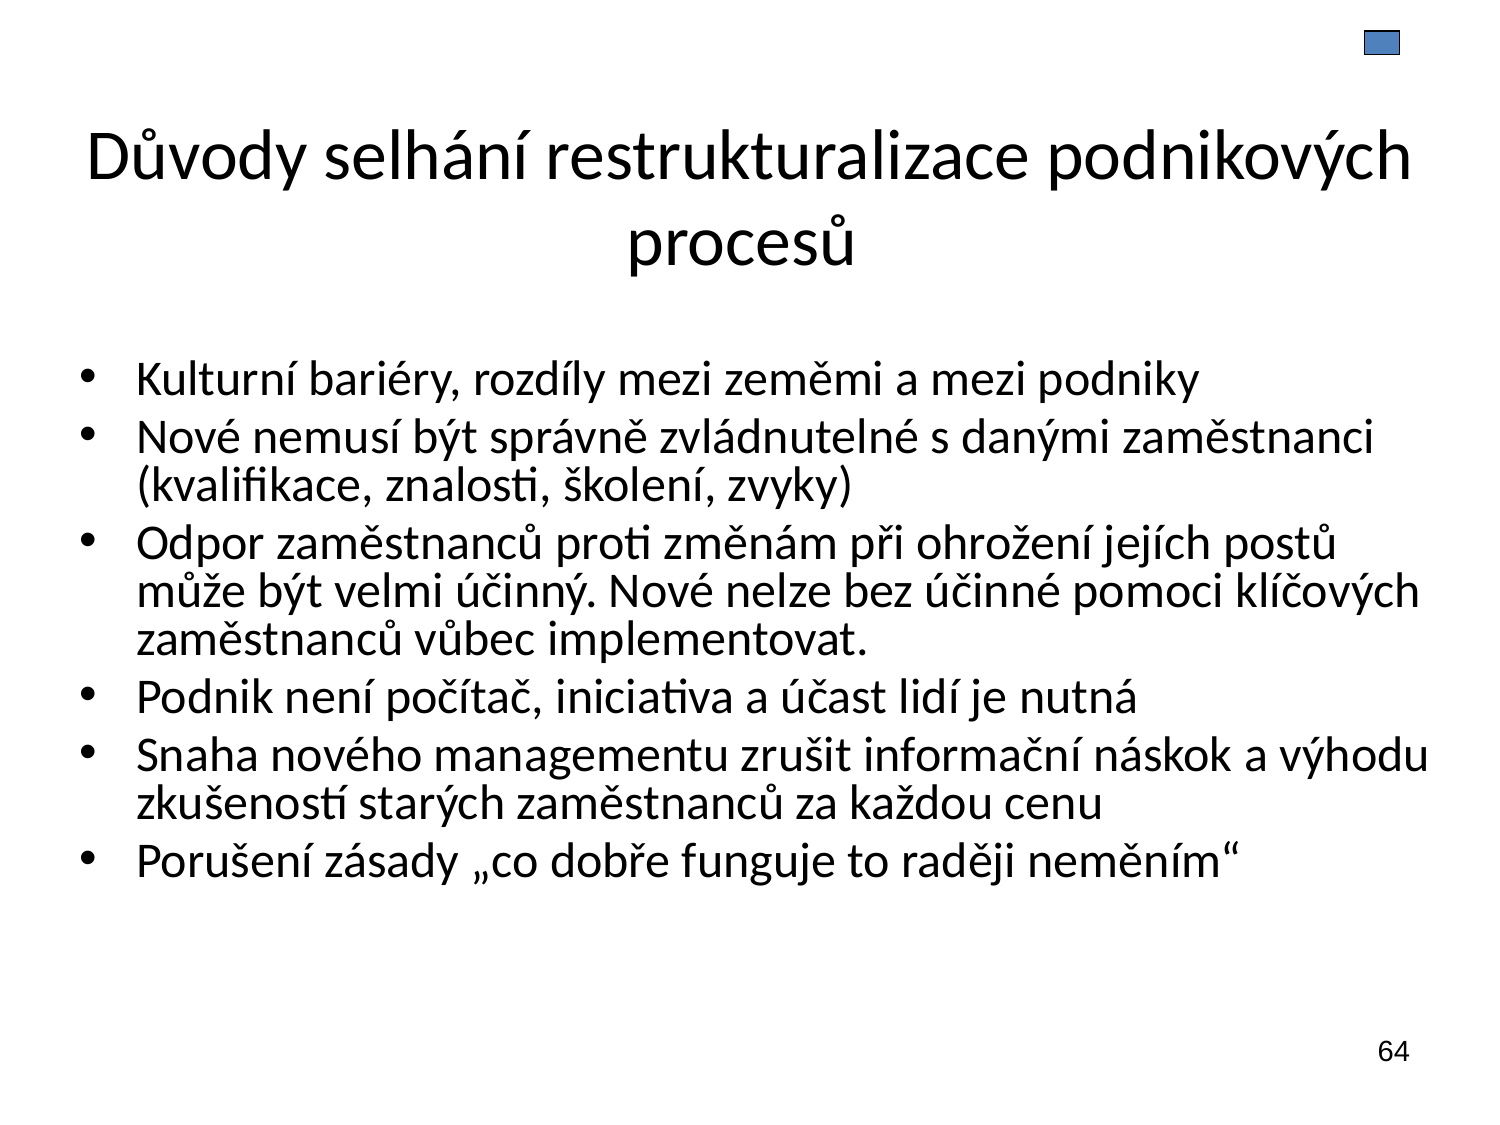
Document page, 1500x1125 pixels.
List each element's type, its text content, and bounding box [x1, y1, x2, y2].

text_box [1364, 31, 1400, 55]
list Kulturní bariéry, rozdíly mezi zeměmi a mezi podniky Nové nemusí být správně zvládnutelné s danými zaměstnanci (kvalifikace, znalosti, školení, zvyky) Odpor zaměstnanců proti změnám při ohrožení jejích postů může být velmi účinný. Nové nelze bez účinné pomoci klíčových zaměstnanců vůbec implementovat. Podnik není počítač, iniciativa a účast lidí je nutná Snaha nového managementu zrušit informační náskok a výhodu zkušeností starých zaměstnanců za každou cenu Porušení zásady „co dobře funguje to raději neměním“ [64, 350, 1459, 1000]
text_box 64 [1074, 1024, 1425, 1103]
title Důvody selhání restrukturalizace podnikových procesů [50, 99, 1450, 288]
